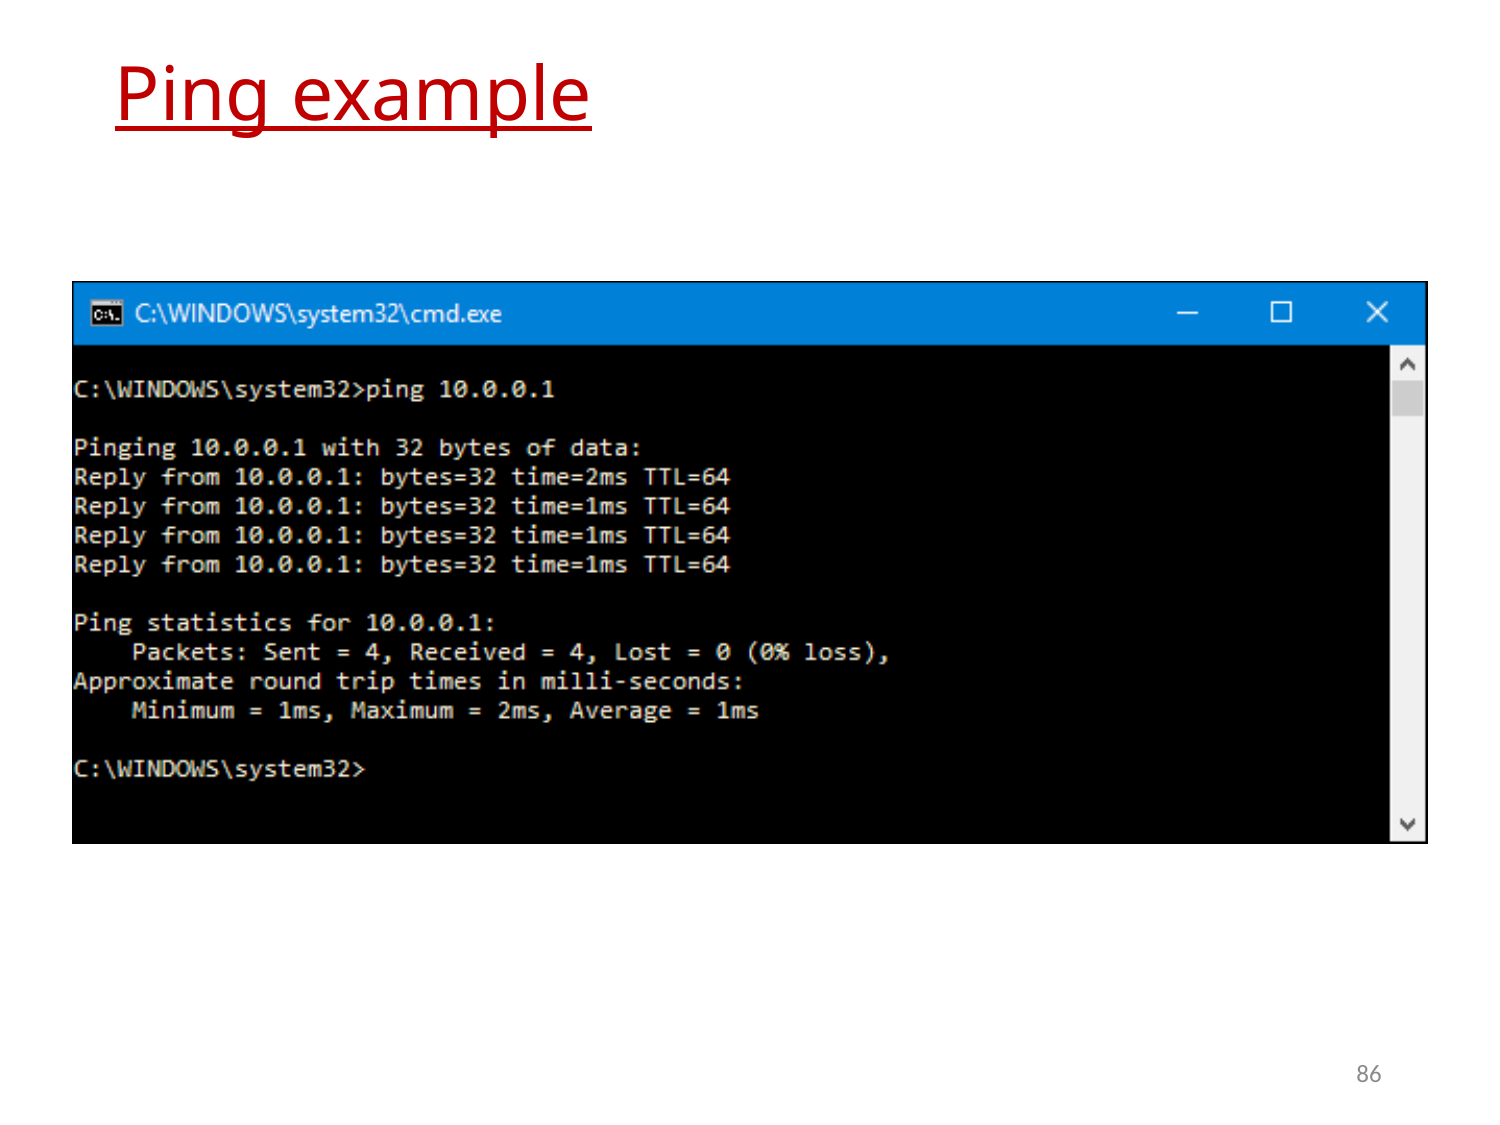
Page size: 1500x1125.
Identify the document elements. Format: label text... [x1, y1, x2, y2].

picture [72, 281, 1428, 844]
text_box Ping example [100, 48, 1459, 135]
slide_number 86 [1059, 1042, 1397, 1103]
